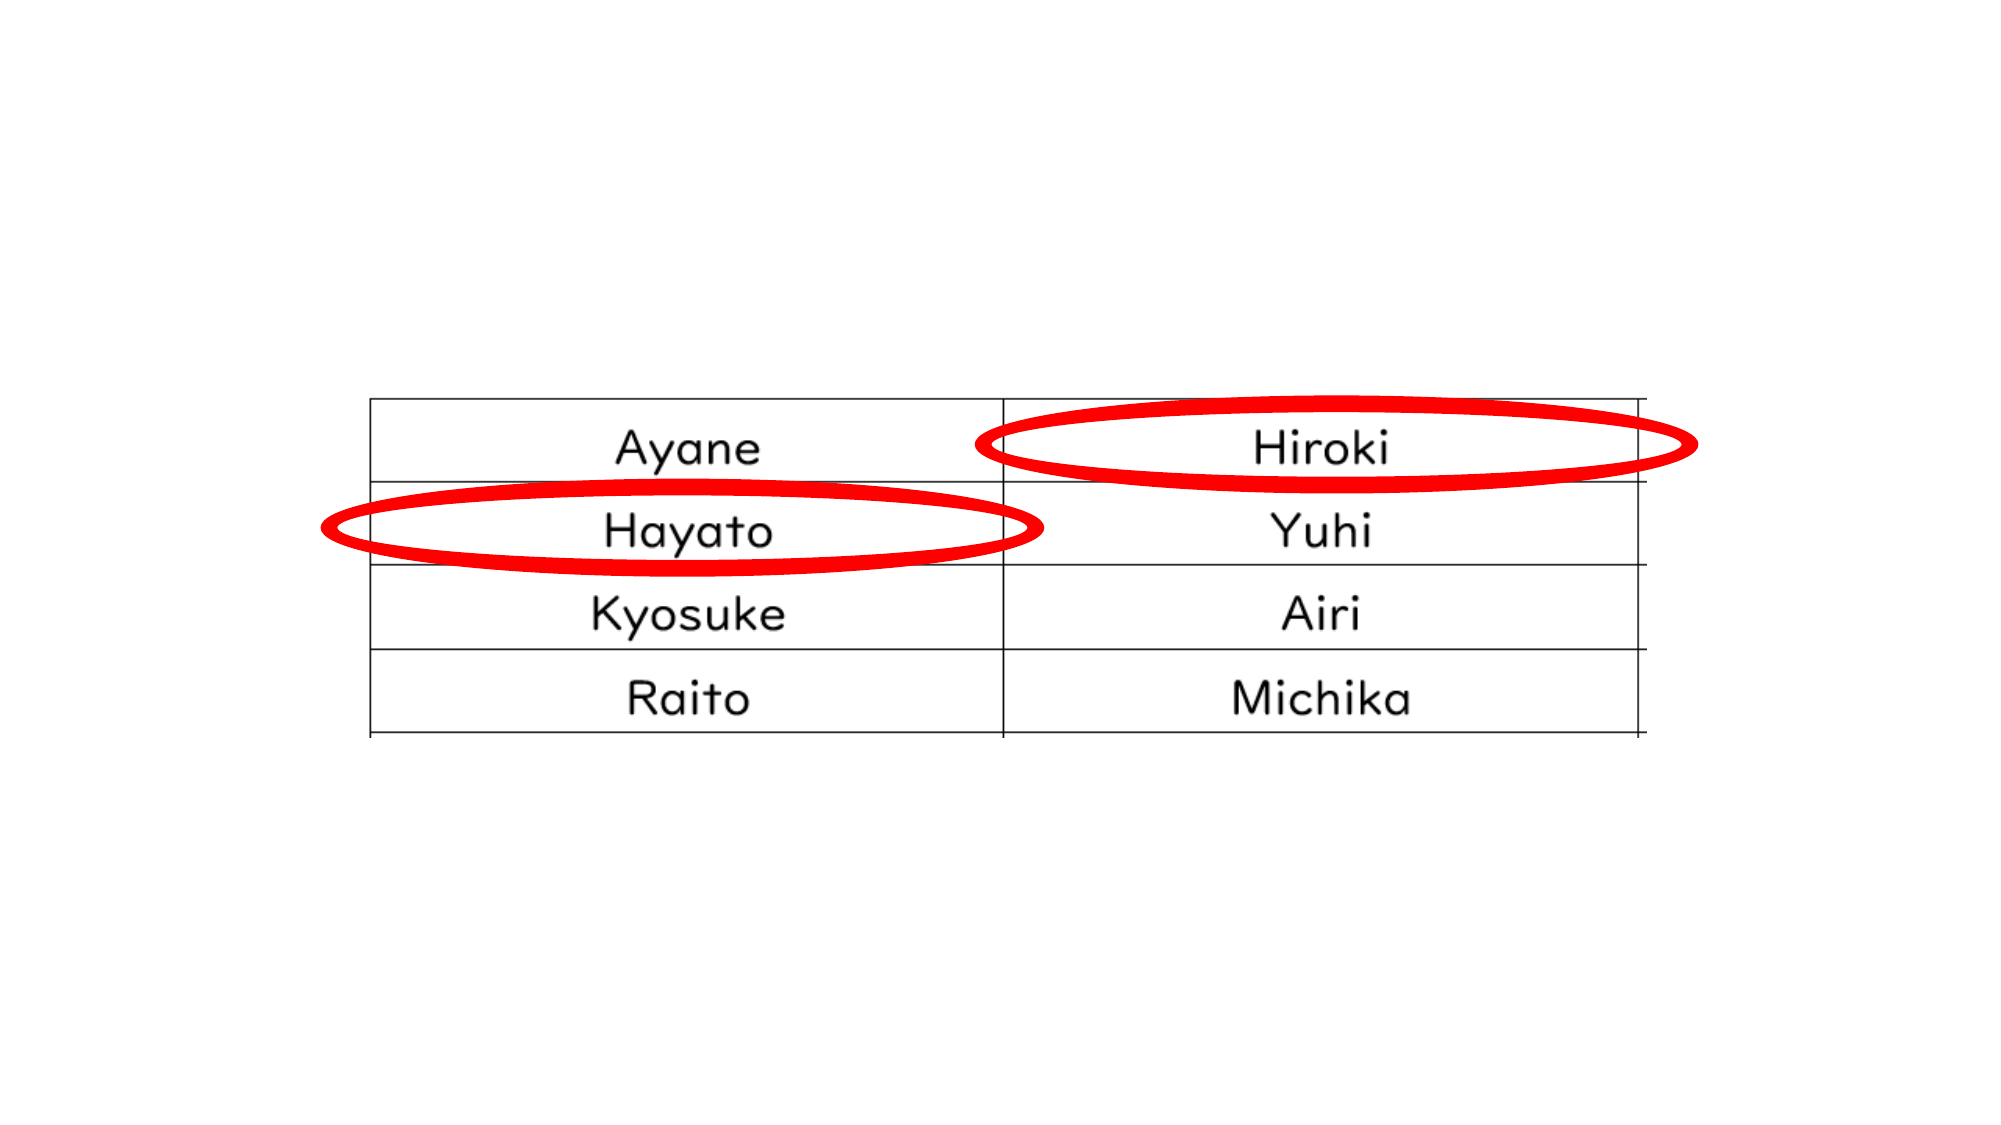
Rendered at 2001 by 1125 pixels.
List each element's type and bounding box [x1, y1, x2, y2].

text_box [1647, 418, 1699, 471]
text_box [320, 504, 362, 551]
picture [362, 389, 1647, 738]
